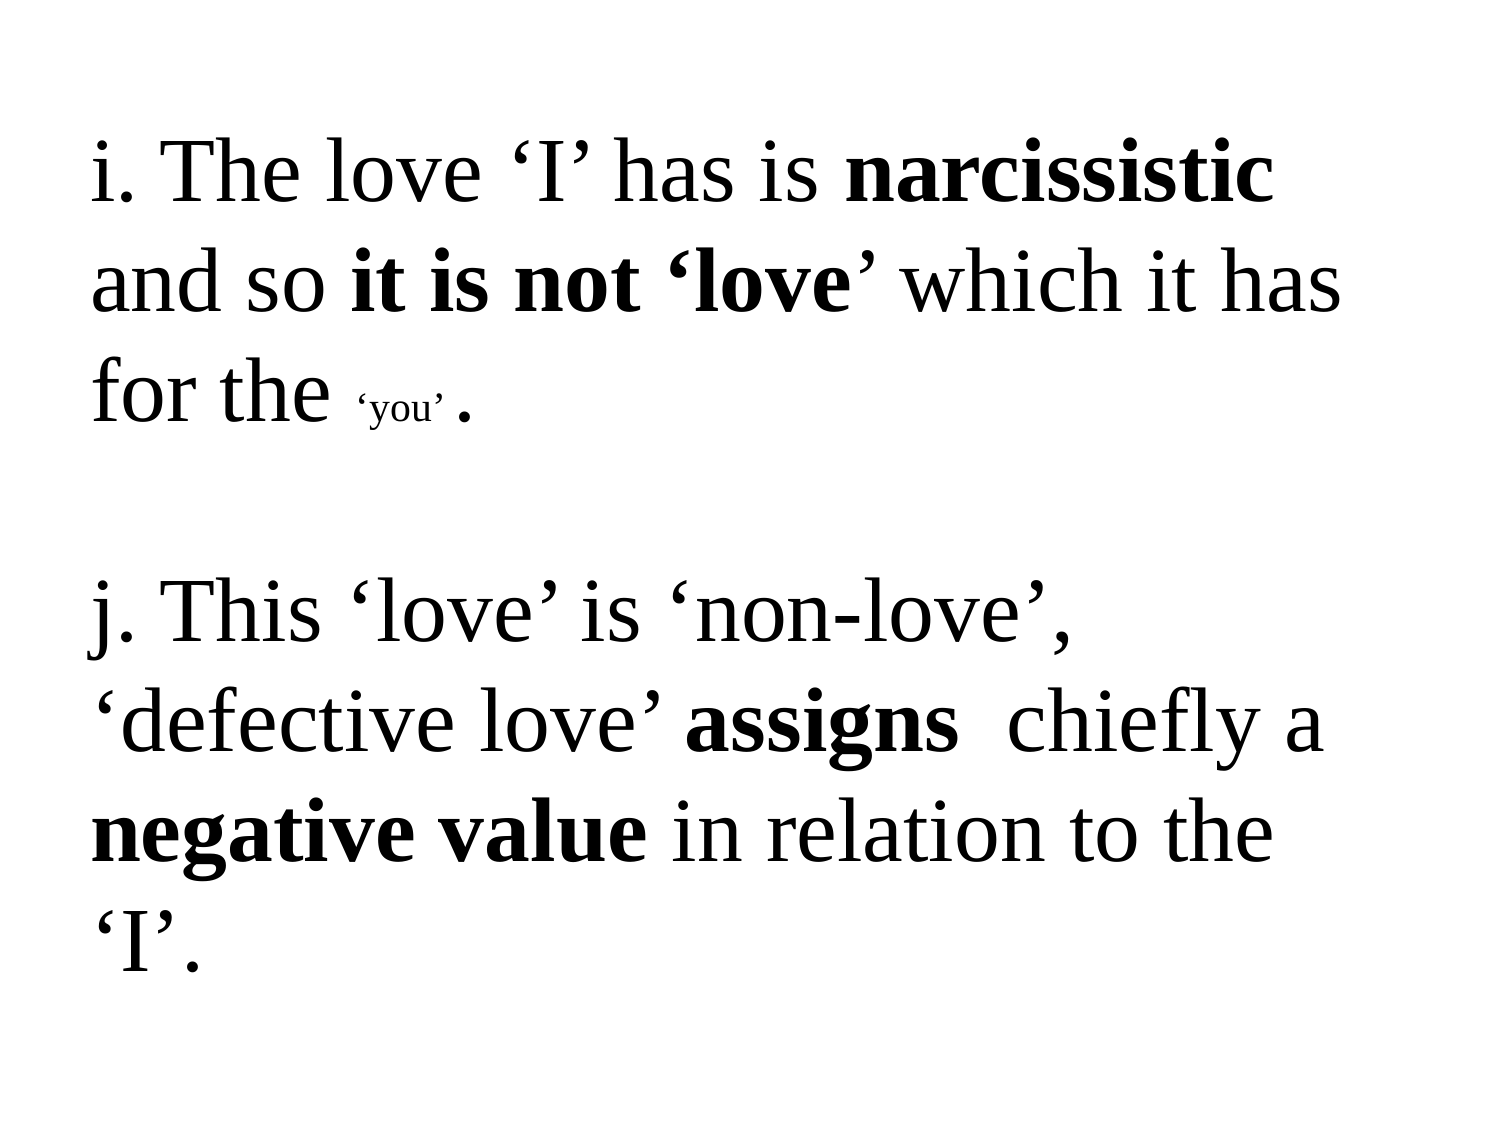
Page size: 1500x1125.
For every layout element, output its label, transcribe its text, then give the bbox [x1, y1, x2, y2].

title i. The love ‘I’ has is narcissistic and so it is not ‘love’ which it has for the ‘you’ . j. This ‘love’ is ‘non-love’, ‘defective love’ assigns chiefly a negative value in relation to the ‘I’. [75, 45, 1425, 1055]
